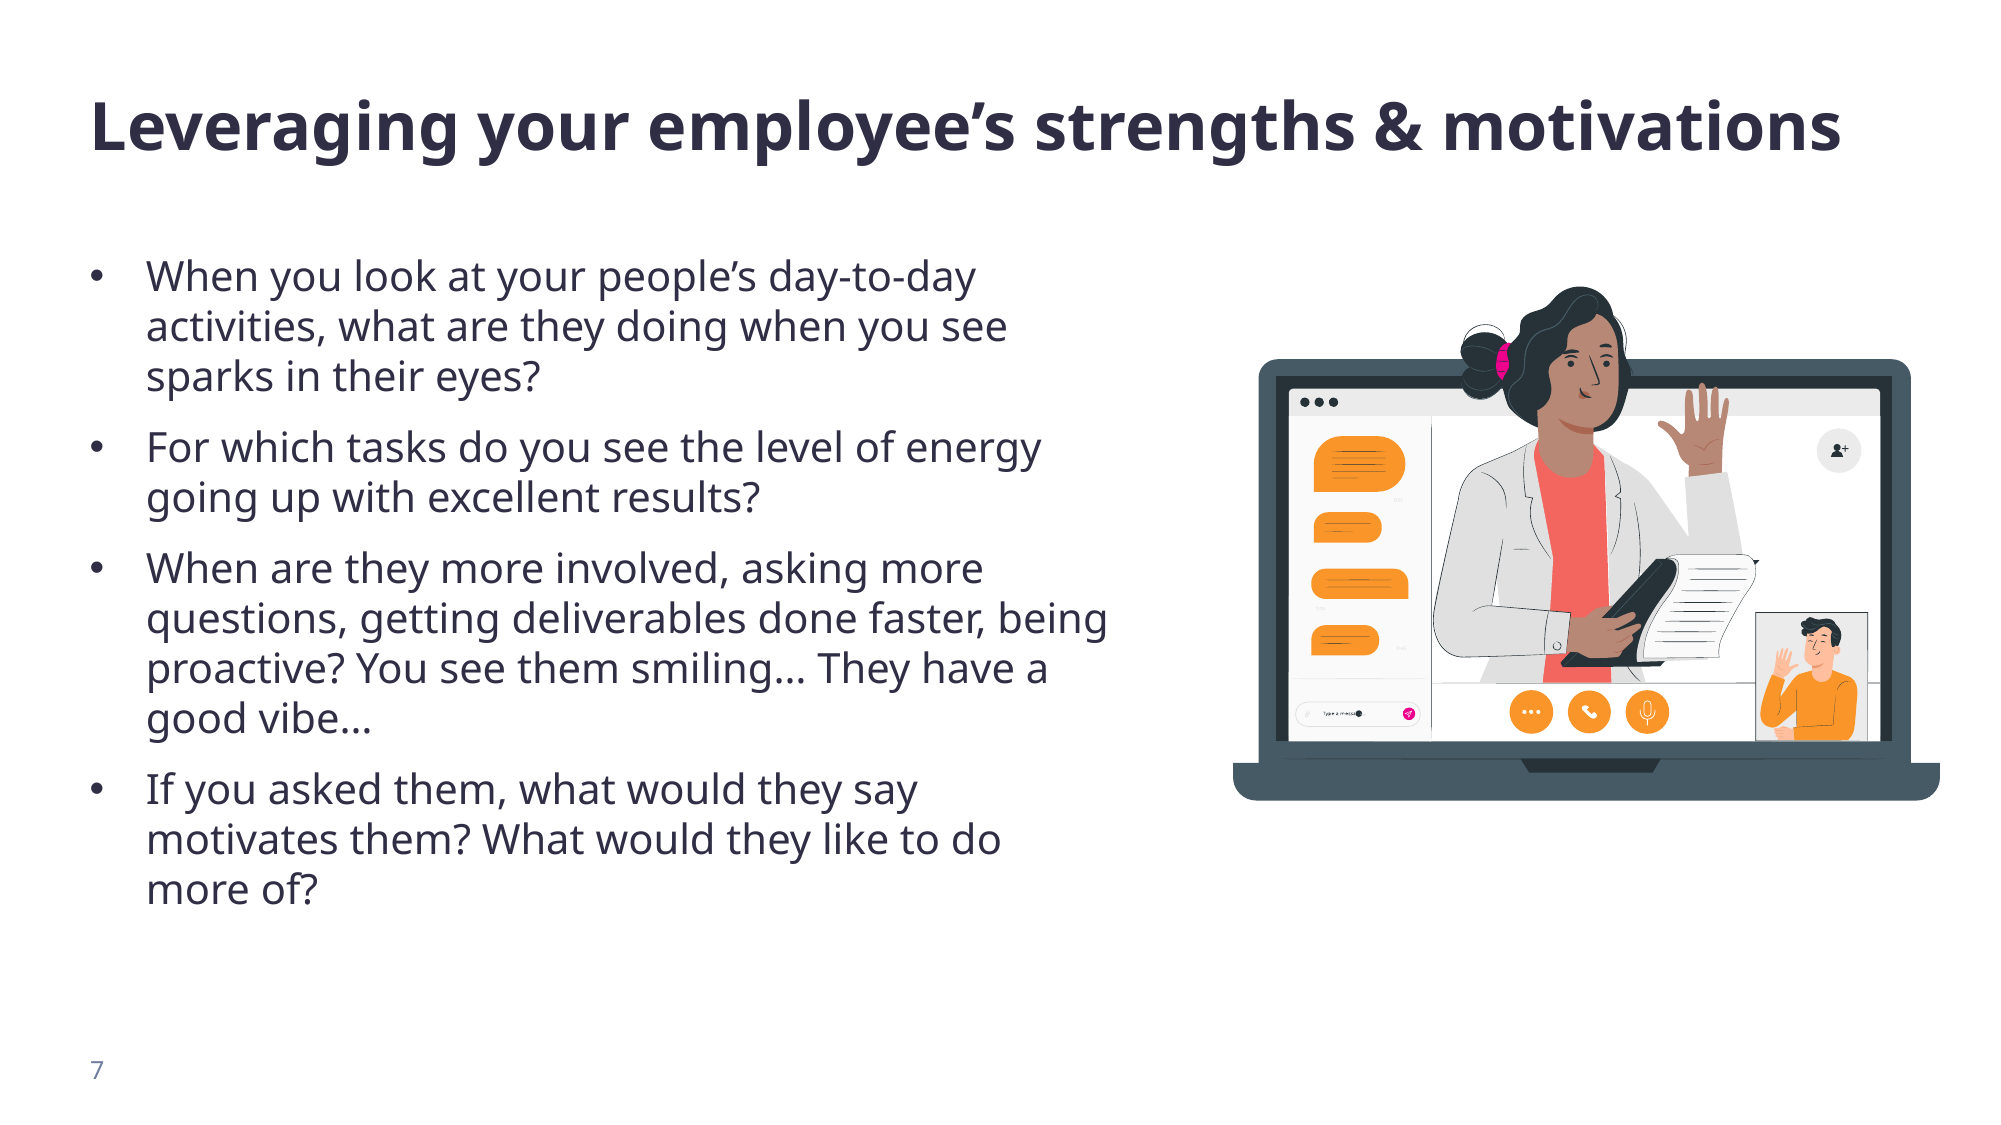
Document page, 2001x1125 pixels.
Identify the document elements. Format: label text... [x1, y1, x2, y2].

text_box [1233, 286, 1940, 801]
list When you look at your people’s day-to-day activities, what are they doing when you see sparks in their eyes? For which tasks do you see the level of energy going up with excellent results? When are they more involved, asking more questions, getting deliverables done faster, being proactive? You see them smiling… They have a good vibe… If you asked them, what would they say motivates them? What would they like to do more of? [89, 249, 1117, 990]
title Leveraging your employee’s strengths & motivations [89, 83, 1910, 165]
